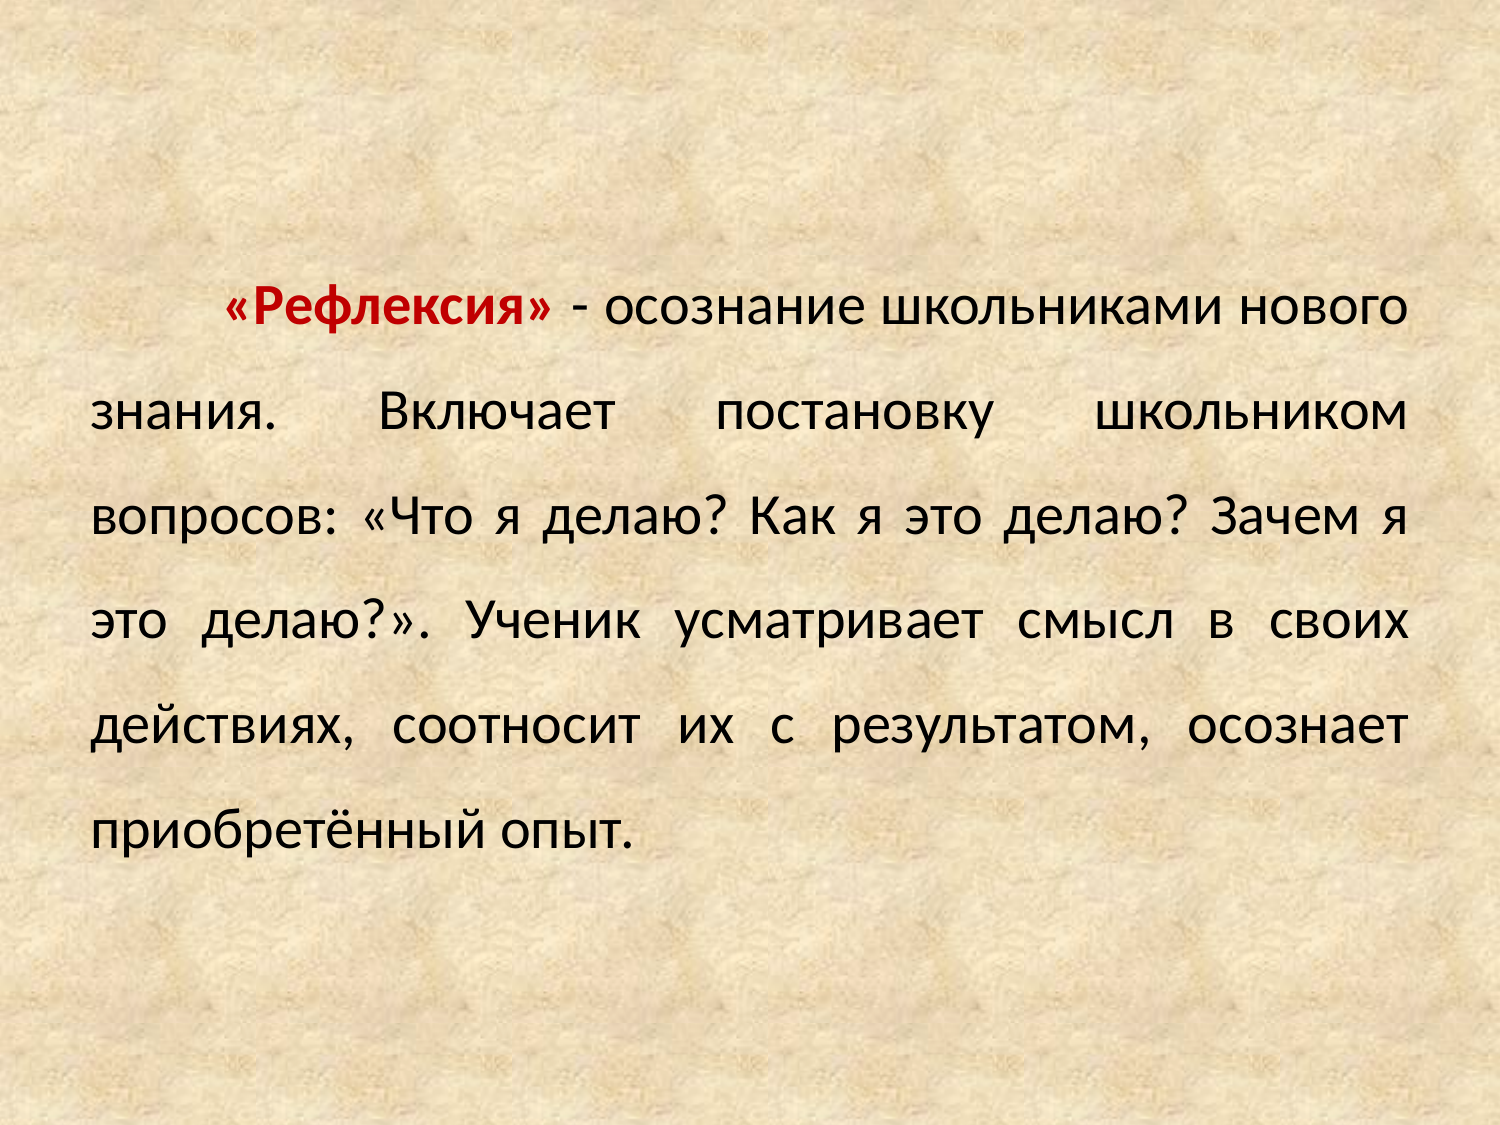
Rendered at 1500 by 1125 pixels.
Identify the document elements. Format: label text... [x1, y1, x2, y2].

title «Рефлексия» - осознание школьниками нового знания. Включает постановку школьником вопросов: «Что я делаю? Как я это делаю? Зачем я это делаю?». Ученик усматривает смысл в своих действиях, соотносит их с результатом, осознает приобретённый опыт. [75, 45, 1425, 1047]
picture [0, 0, 1500, 1125]
